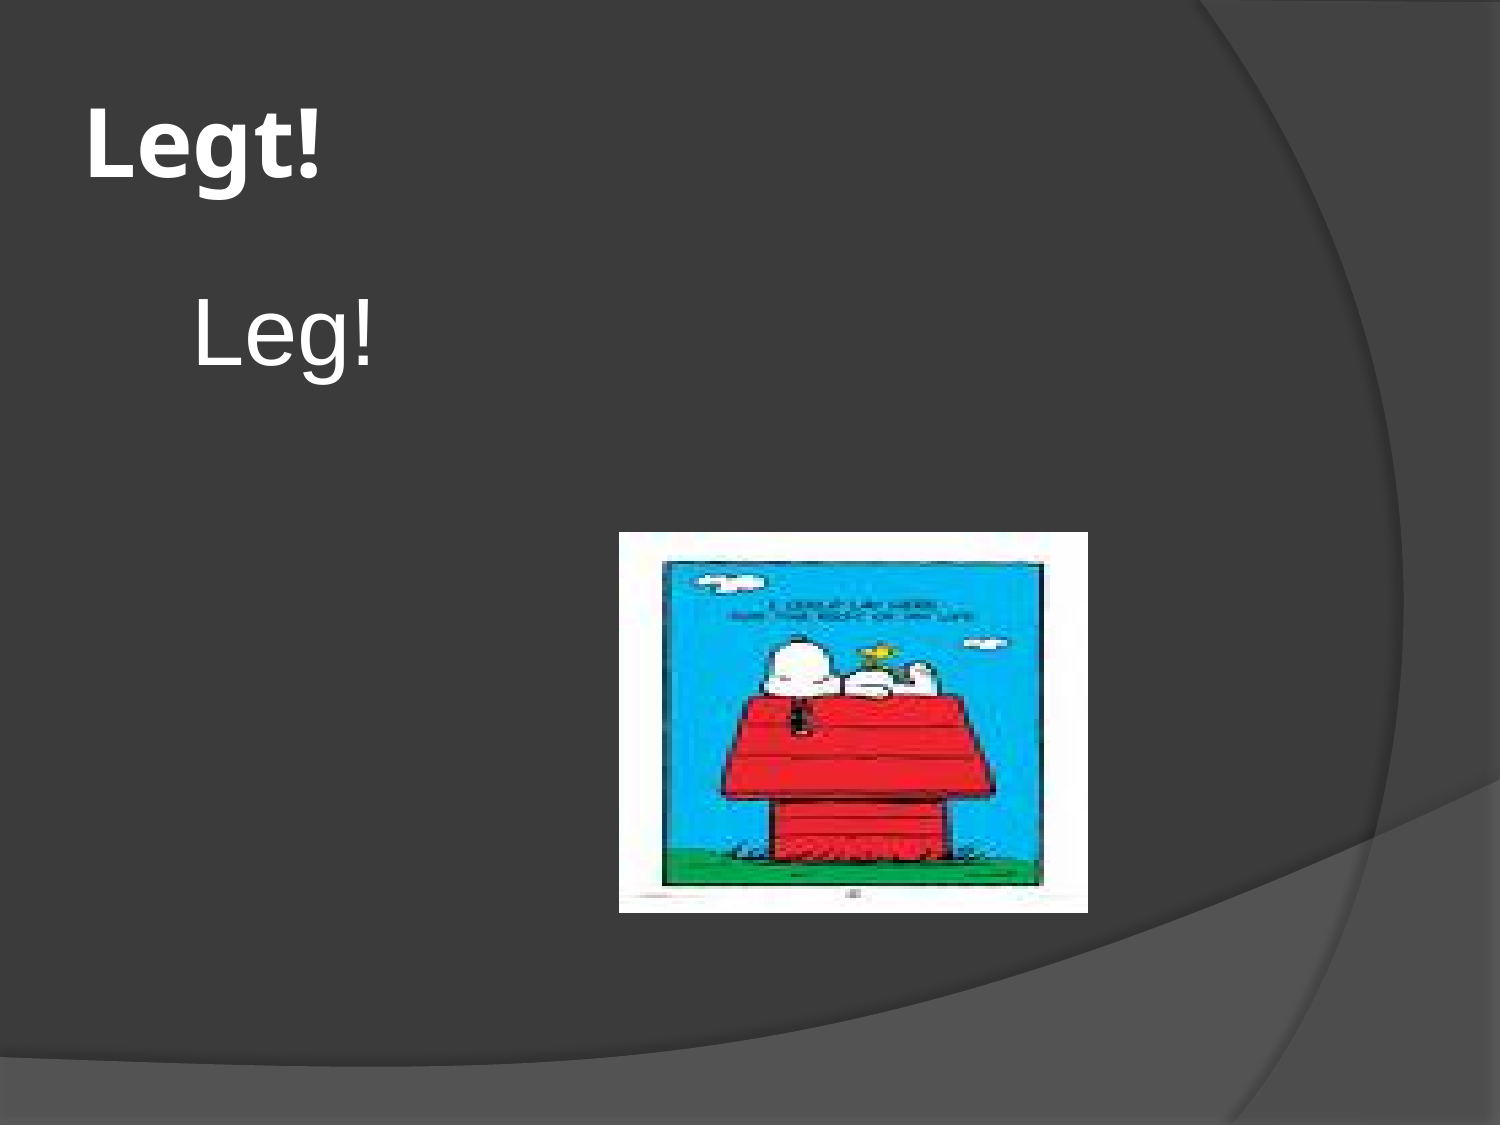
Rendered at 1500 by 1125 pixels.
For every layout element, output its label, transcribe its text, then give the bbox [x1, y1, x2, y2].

text_box Leg! [176, 262, 393, 393]
title Legt! [75, 45, 1300, 233]
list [619, 531, 1088, 913]
